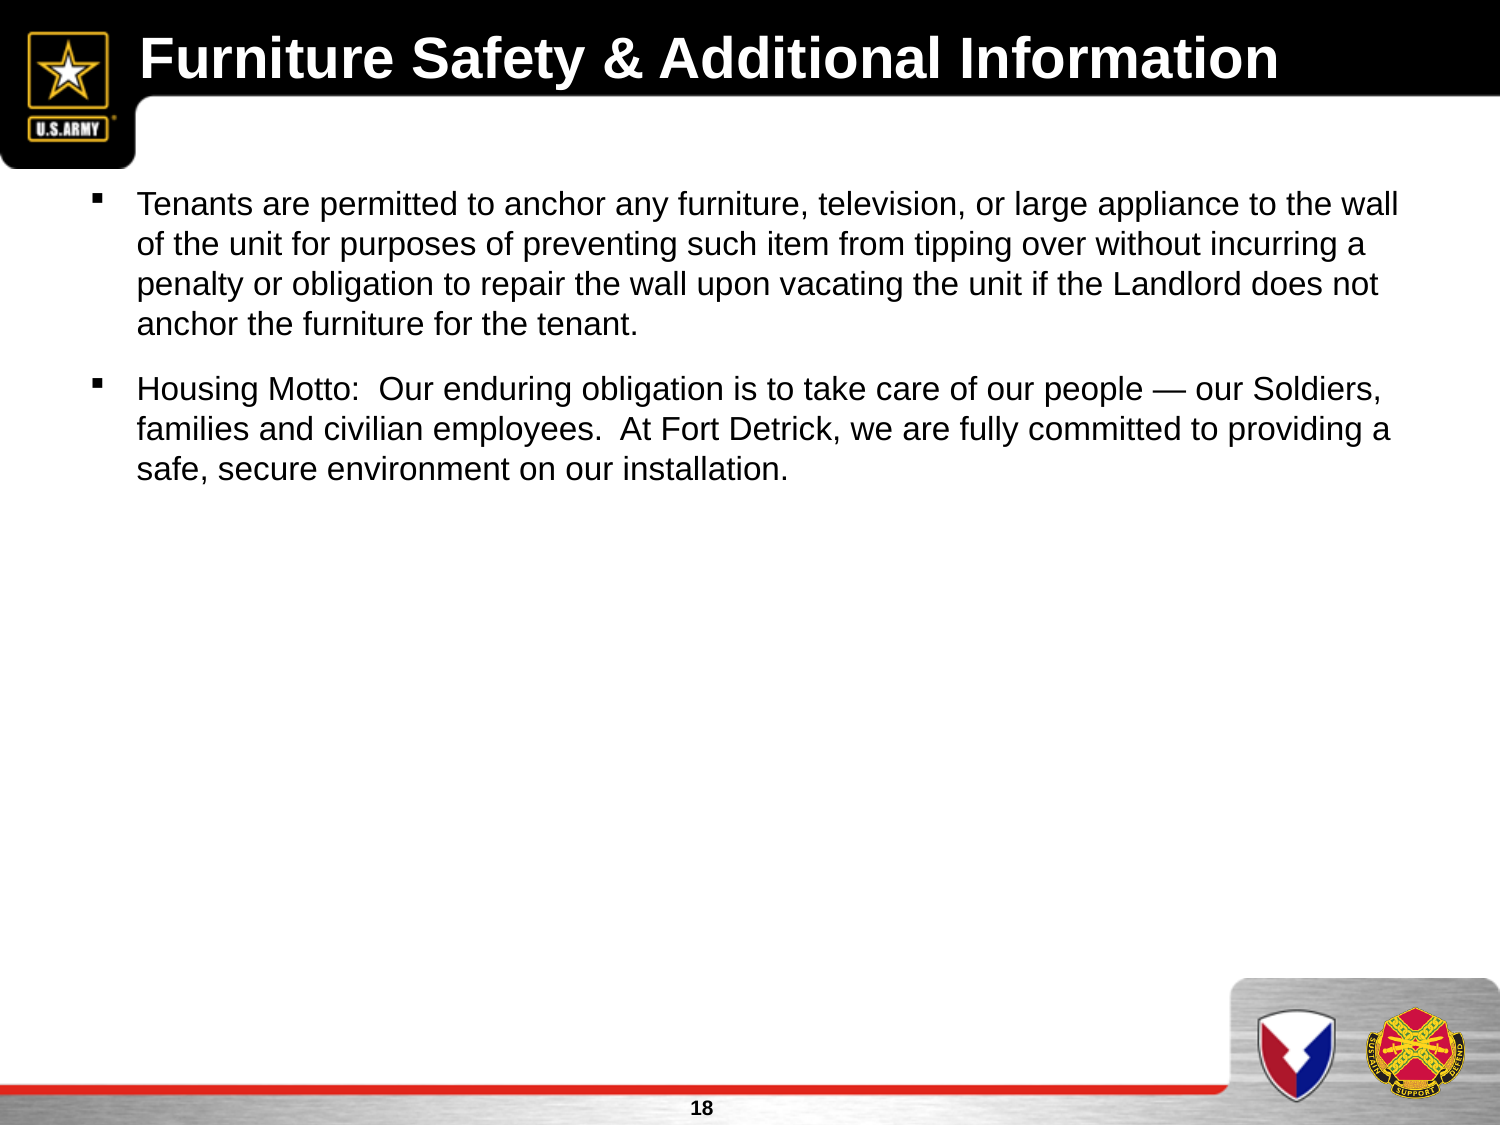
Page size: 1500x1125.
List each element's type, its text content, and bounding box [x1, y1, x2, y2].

text_box Tenants are permitted to anchor any furniture, television, or large appliance to the wall of the unit for purposes of preventing such item from tipping over without incurring a penalty or obligation to repair the wall upon vacating the unit if the Landlord does not anchor the furniture for the tenant. Housing Motto: Our enduring obligation is to take care of our people — our Soldiers, families and civilian employees. At Fort Detrick, we are fully committed to providing a safe, secure environment on our installation. [75, 174, 1435, 986]
picture [0, 0, 1500, 169]
picture [0, 978, 1500, 1125]
text_box Furniture Safety & Additional Information [125, 12, 1425, 113]
